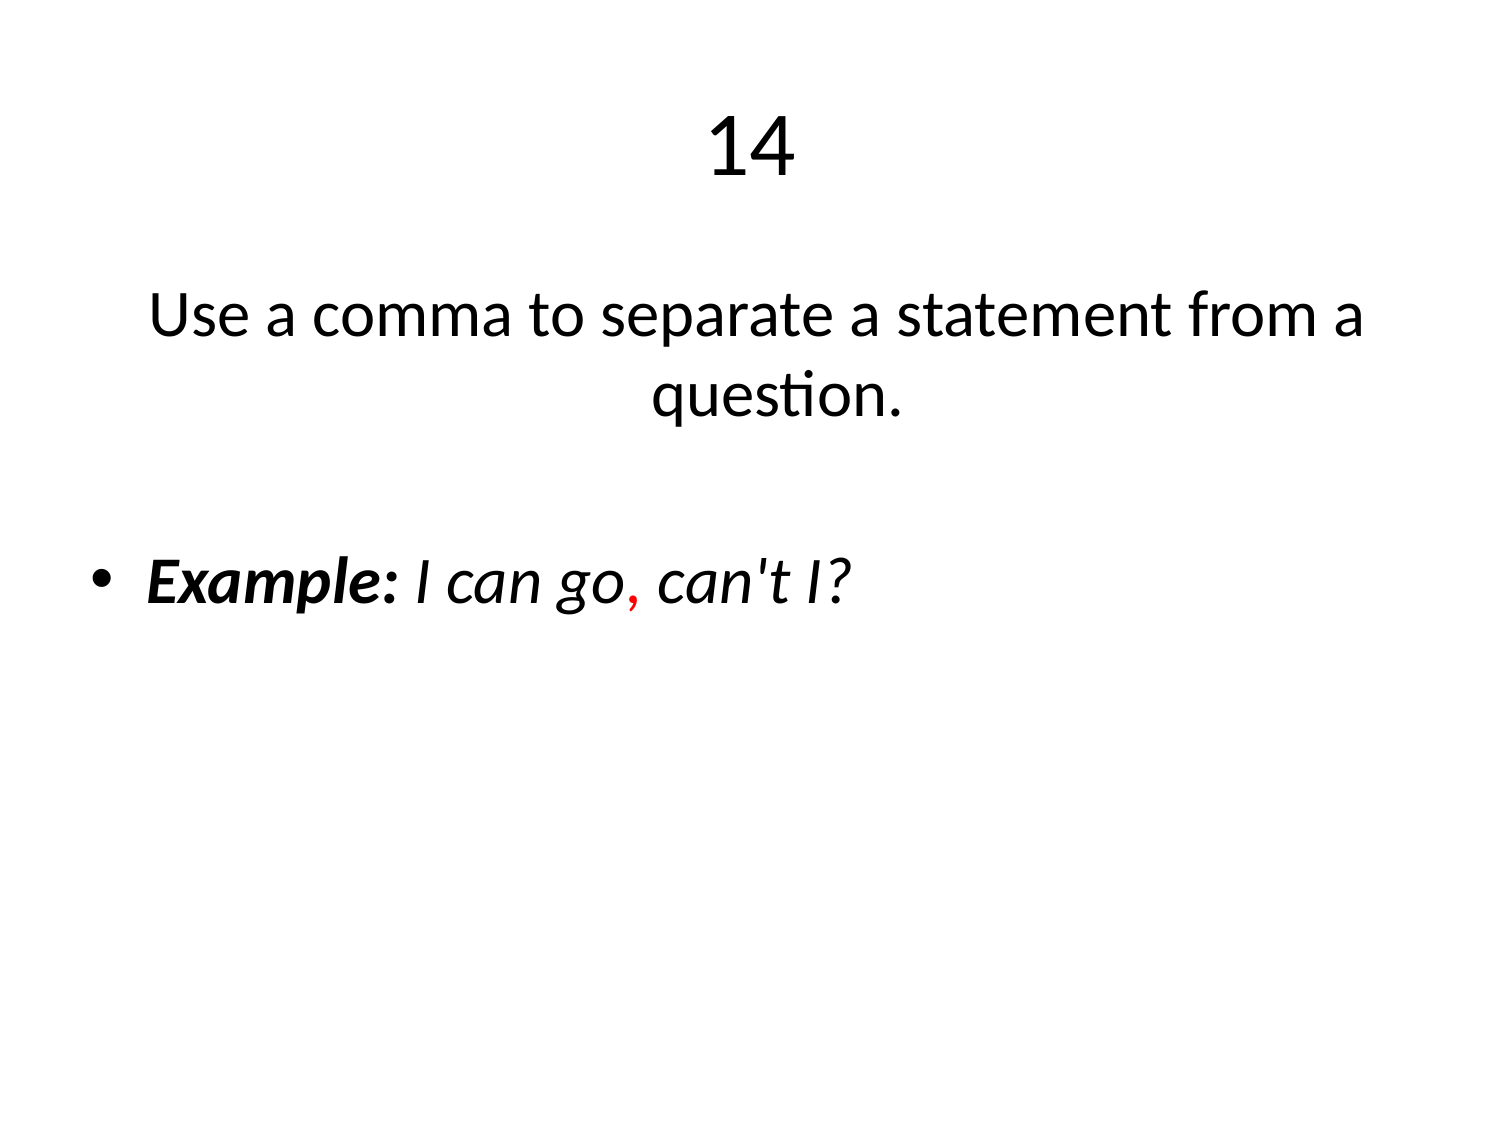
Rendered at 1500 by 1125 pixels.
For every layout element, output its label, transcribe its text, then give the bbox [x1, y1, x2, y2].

list Use a comma to separate a statement from a question. Example: I can go, can't I? [75, 262, 1425, 1005]
title 14 [75, 45, 1425, 233]
